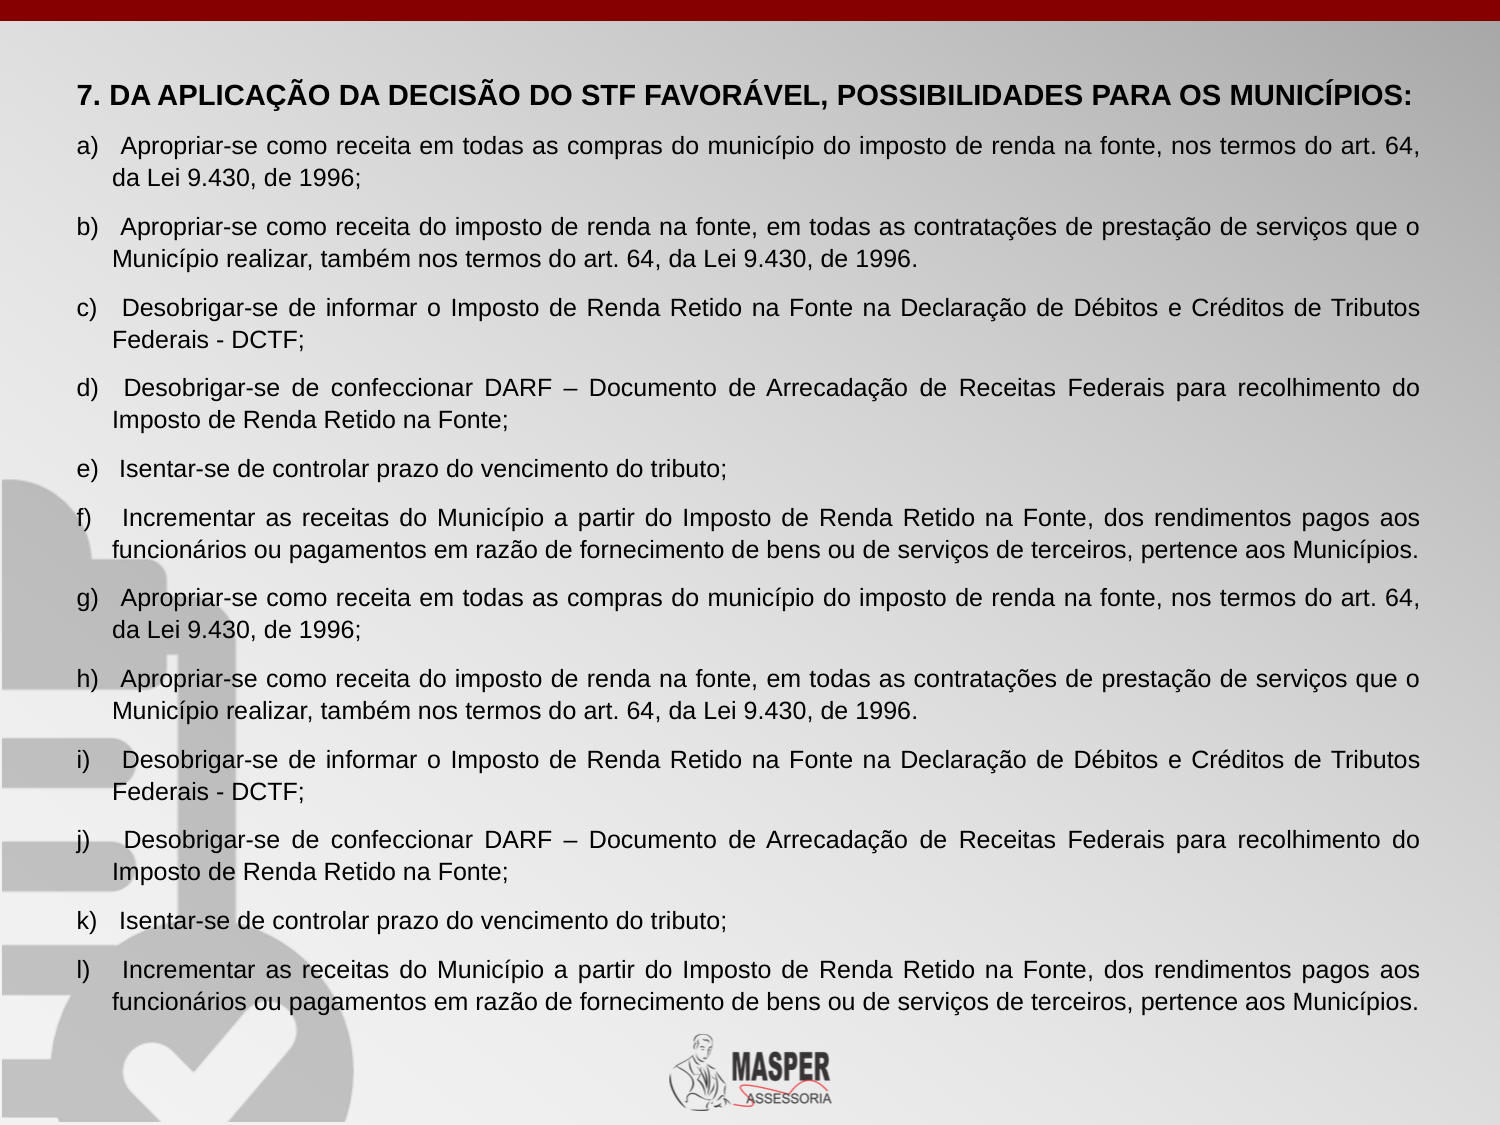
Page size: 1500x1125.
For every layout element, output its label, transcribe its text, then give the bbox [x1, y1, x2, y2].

text_box 7. DA APLICAÇÃO DA DECISÃO DO STF FAVORÁVEL, POSSIBILIDADES PARA OS MUNICÍPIOS: Apropriar-se como receita em todas as compras do município do imposto de renda na fonte, nos termos do art. 64, da Lei 9.430, de 1996; Apropriar-se como receita do imposto de renda na fonte, em todas as contratações de prestação de serviços que o Município realizar, também nos termos do art. 64, da Lei 9.430, de 1996. Desobrigar-se de informar o Imposto de Renda Retido na Fonte na Declaração de Débitos e Créditos de Tributos Federais - DCTF; Desobrigar-se de confeccionar DARF – Documento de Arrecadação de Receitas Federais para recolhimento do Imposto de Renda Retido na Fonte; Isentar-se de controlar prazo do vencimento do tributo; Incrementar as receitas do Município a partir do Imposto de Renda Retido na Fonte, dos rendimentos pagos aos funcionários ou pagamentos em razão de fornecimento de bens ou de serviços de terceiros, pertence aos Municípios. Apropriar-se como receita em todas as compras do município do imposto de renda na fonte, nos termos do art. 64, da Lei 9.430, de 1996; Apropriar-se como receita do imposto de renda na fonte, em todas as contratações de prestação de serviços que o Município realizar, também nos termos do art. 64, da Lei 9.430, de 1996. Desobrigar-se de informar o Imposto de Renda Retido na Fonte na Declaração de Débitos e Créditos de Tributos Federais - DCTF; Desobrigar-se de confeccionar DARF – Documento de Arrecadação de Receitas Federais para recolhimento do Imposto de Renda Retido na Fonte; Isentar-se de controlar prazo do vencimento do tributo; Incrementar as receitas do Município a partir do Imposto de Renda Retido na Fonte, dos rendimentos pagos aos funcionários ou pagamentos em razão de fornecimento de bens ou de serviços de terceiros, pertence aos Municípios. [61, 66, 1439, 1075]
picture [0, 0, 1500, 1125]
